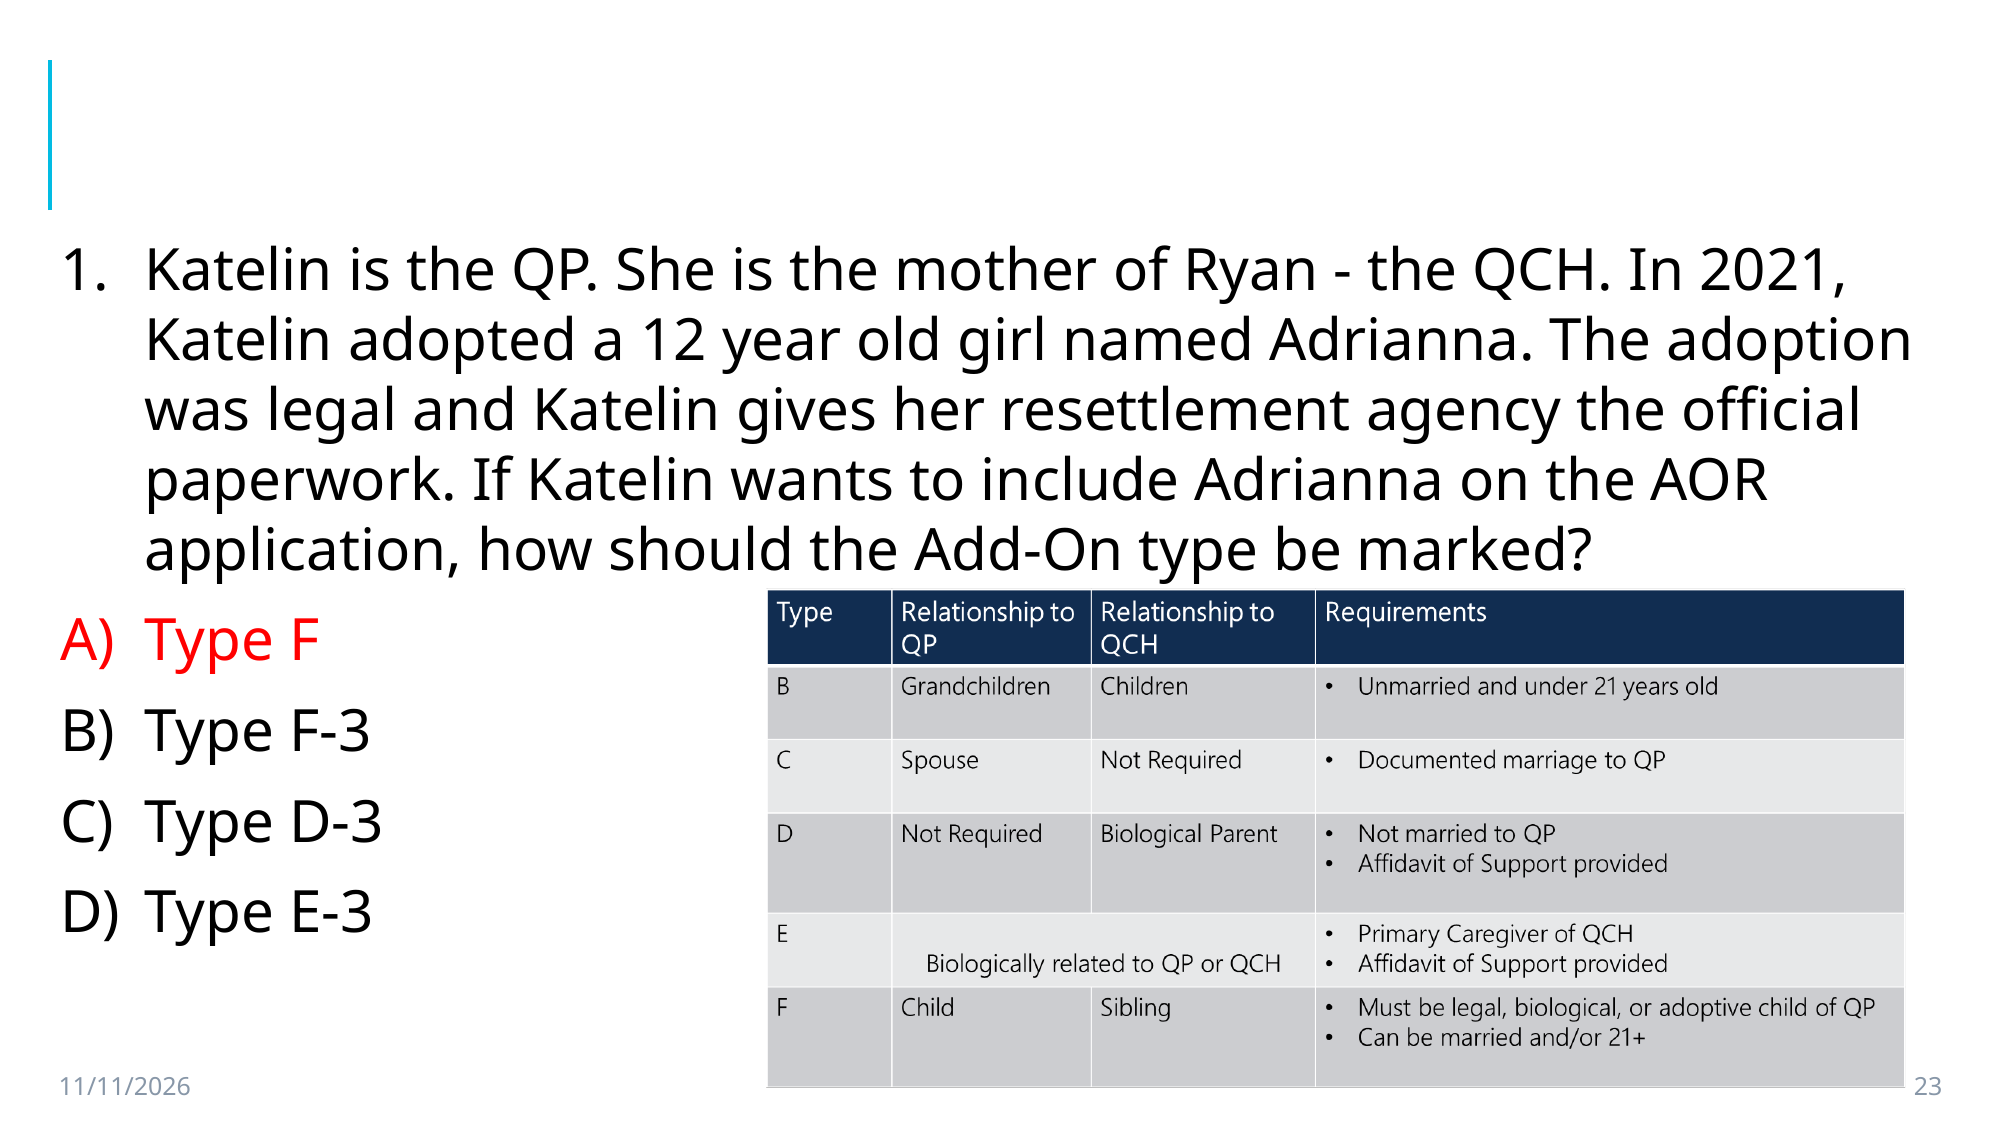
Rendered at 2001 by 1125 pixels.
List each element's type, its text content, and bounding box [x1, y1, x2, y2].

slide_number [43, 1065, 538, 1110]
list Katelin is the QP. She is the mother of Ryan - the QCH. In 2021, Katelin adopted a 12 year old girl named Adrianna. The adoption was legal and Katelin gives her resettlement agency the official paperwork. If Katelin wants to include Adrianna on the AOR application, how should the Add-On type be marked? Type F Type F-3 Type D-3 Type E-3 [45, 224, 1958, 1050]
picture [766, 586, 1907, 1088]
slide_number 23 [1451, 1065, 1958, 1110]
